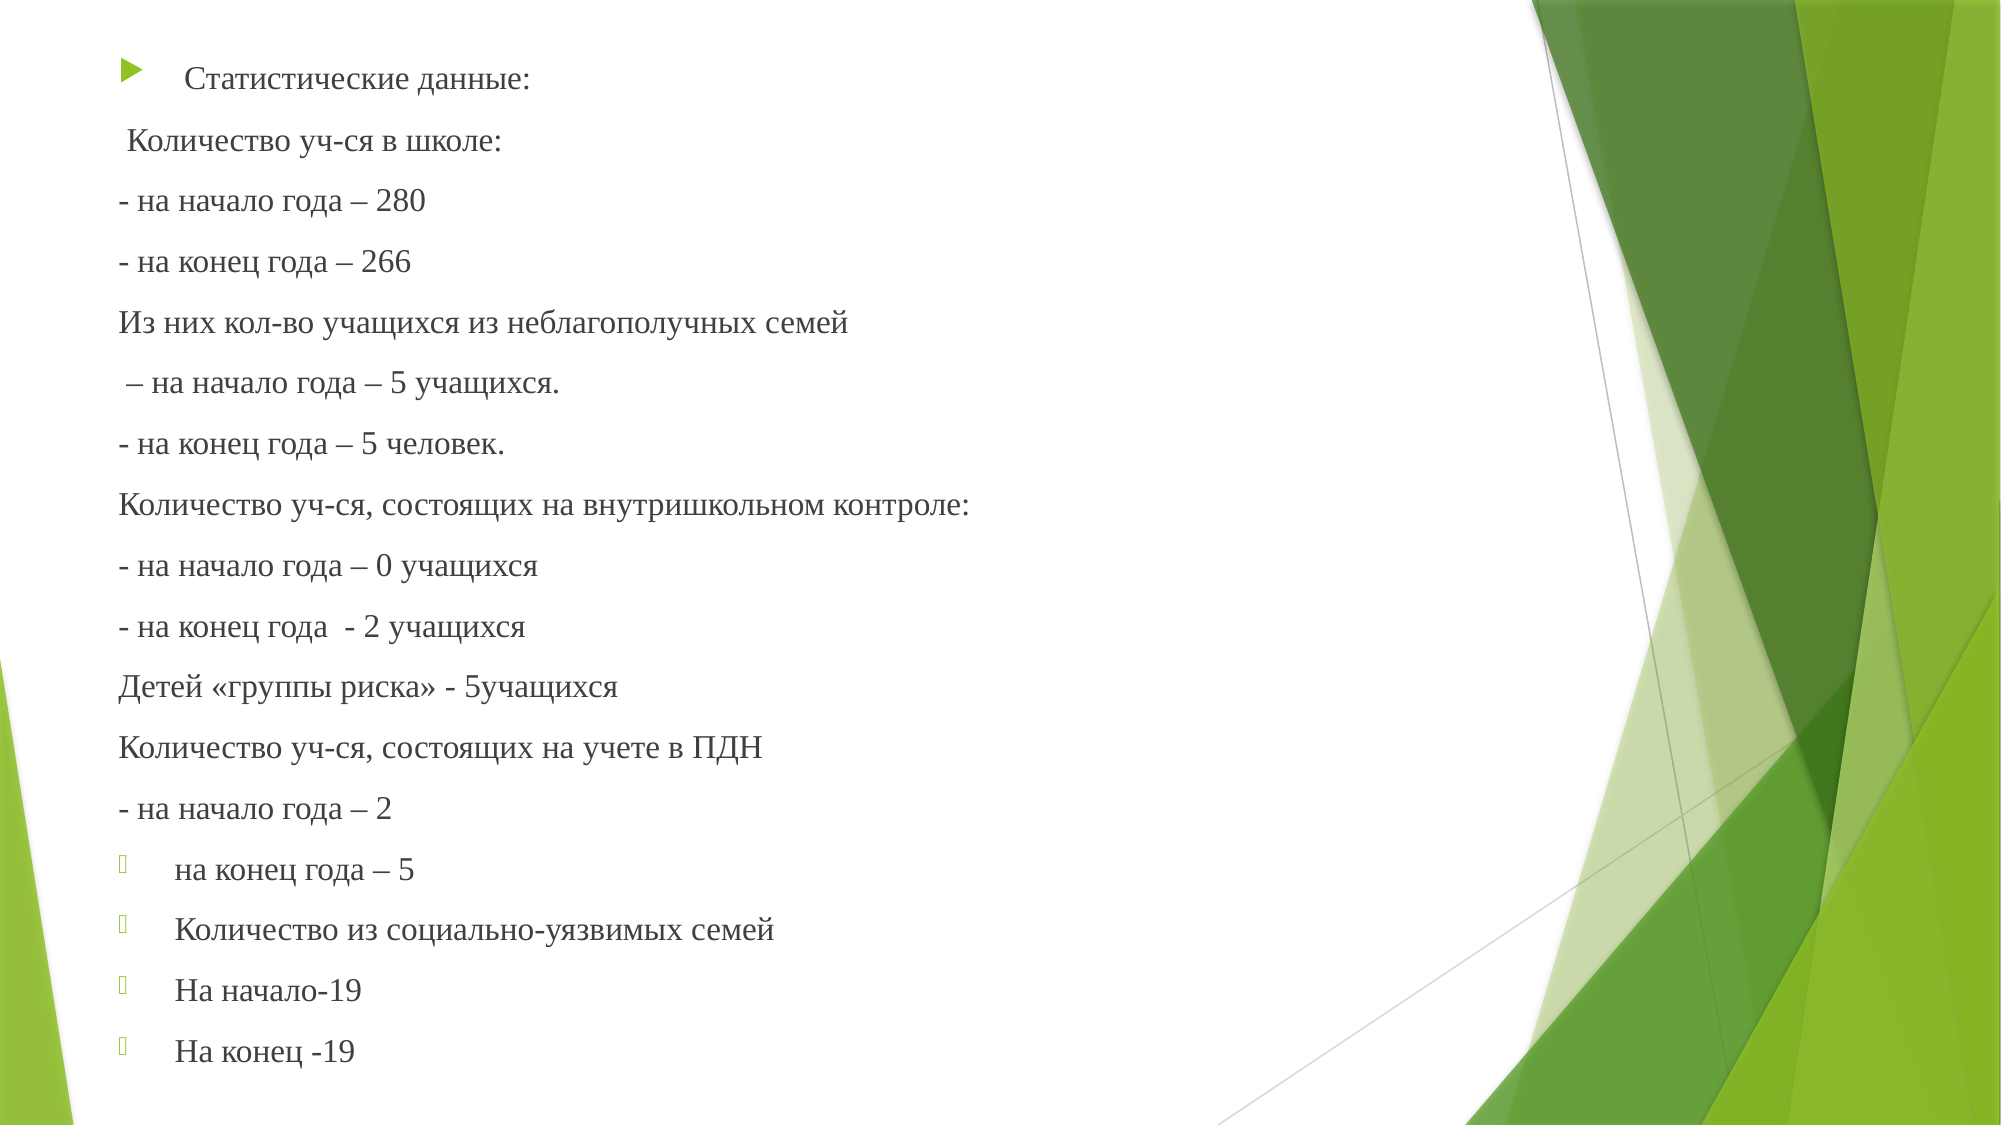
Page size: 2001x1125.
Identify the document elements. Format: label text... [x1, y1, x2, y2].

list Статистические данные: Количество уч-ся в школе: - на начало года – 280 - на конец года – 266 Из них кол-во учащихся из неблагополучных семей – на начало года – 5 учащихся. - на конец года – 5 человек. Количество уч-ся, состоящих на внутришкольном контроле: - на начало года – 0 учащихся - на конец года - 2 учащихся Детей «группы риска» - 5учащихся Количество уч-ся, состоящих на учете в ПДН - на начало года – 2 на конец года – 5 Количество из социально-уязвимых семей На начало-19 На конец -19 [103, 44, 1829, 1066]
